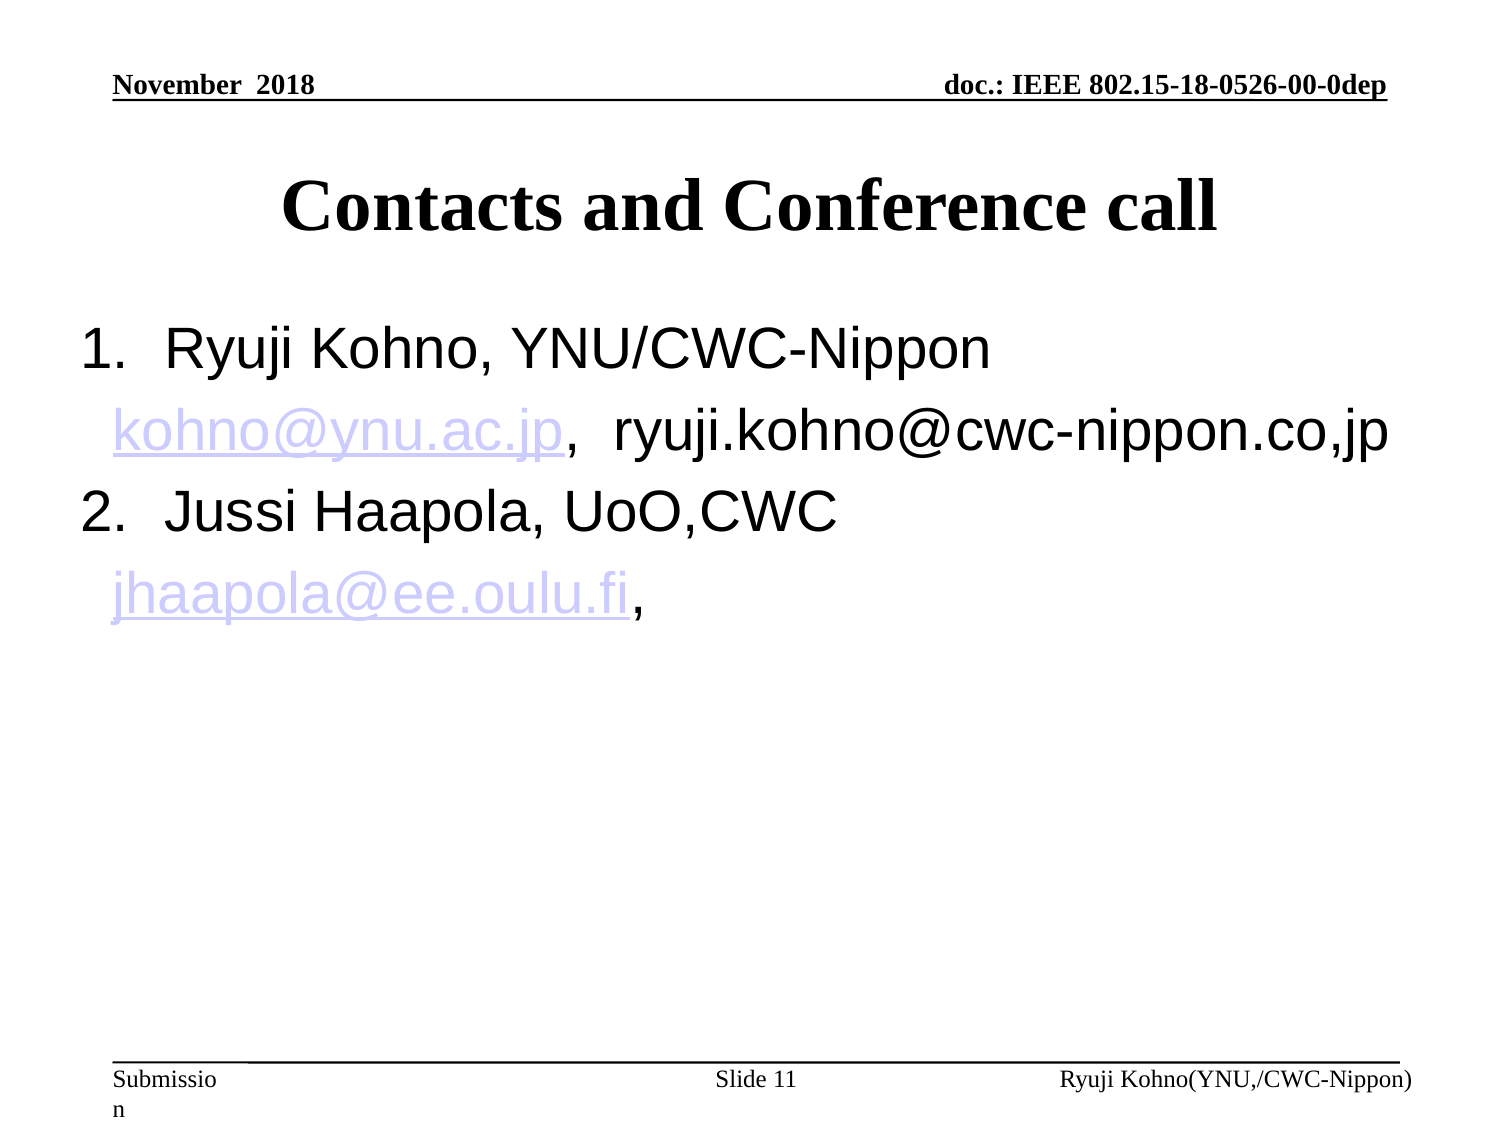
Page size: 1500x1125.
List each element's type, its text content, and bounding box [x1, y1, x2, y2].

list Ryuji Kohno, YNU/CWC-Nippon kohno@ynu.ac.jp, ryuji.kohno@cwc-nippon.co,jp Jussi Haapola, UoO,CWC jhaapola@ee.oulu.fi, [64, 302, 1471, 978]
slide_number Slide 11 [712, 1062, 800, 1093]
title Contacts and Conference call [112, 112, 1388, 288]
footer Ryuji Kohno(YNU,/CWC-Nippon) [900, 1062, 1413, 1093]
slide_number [112, 0, 375, 100]
